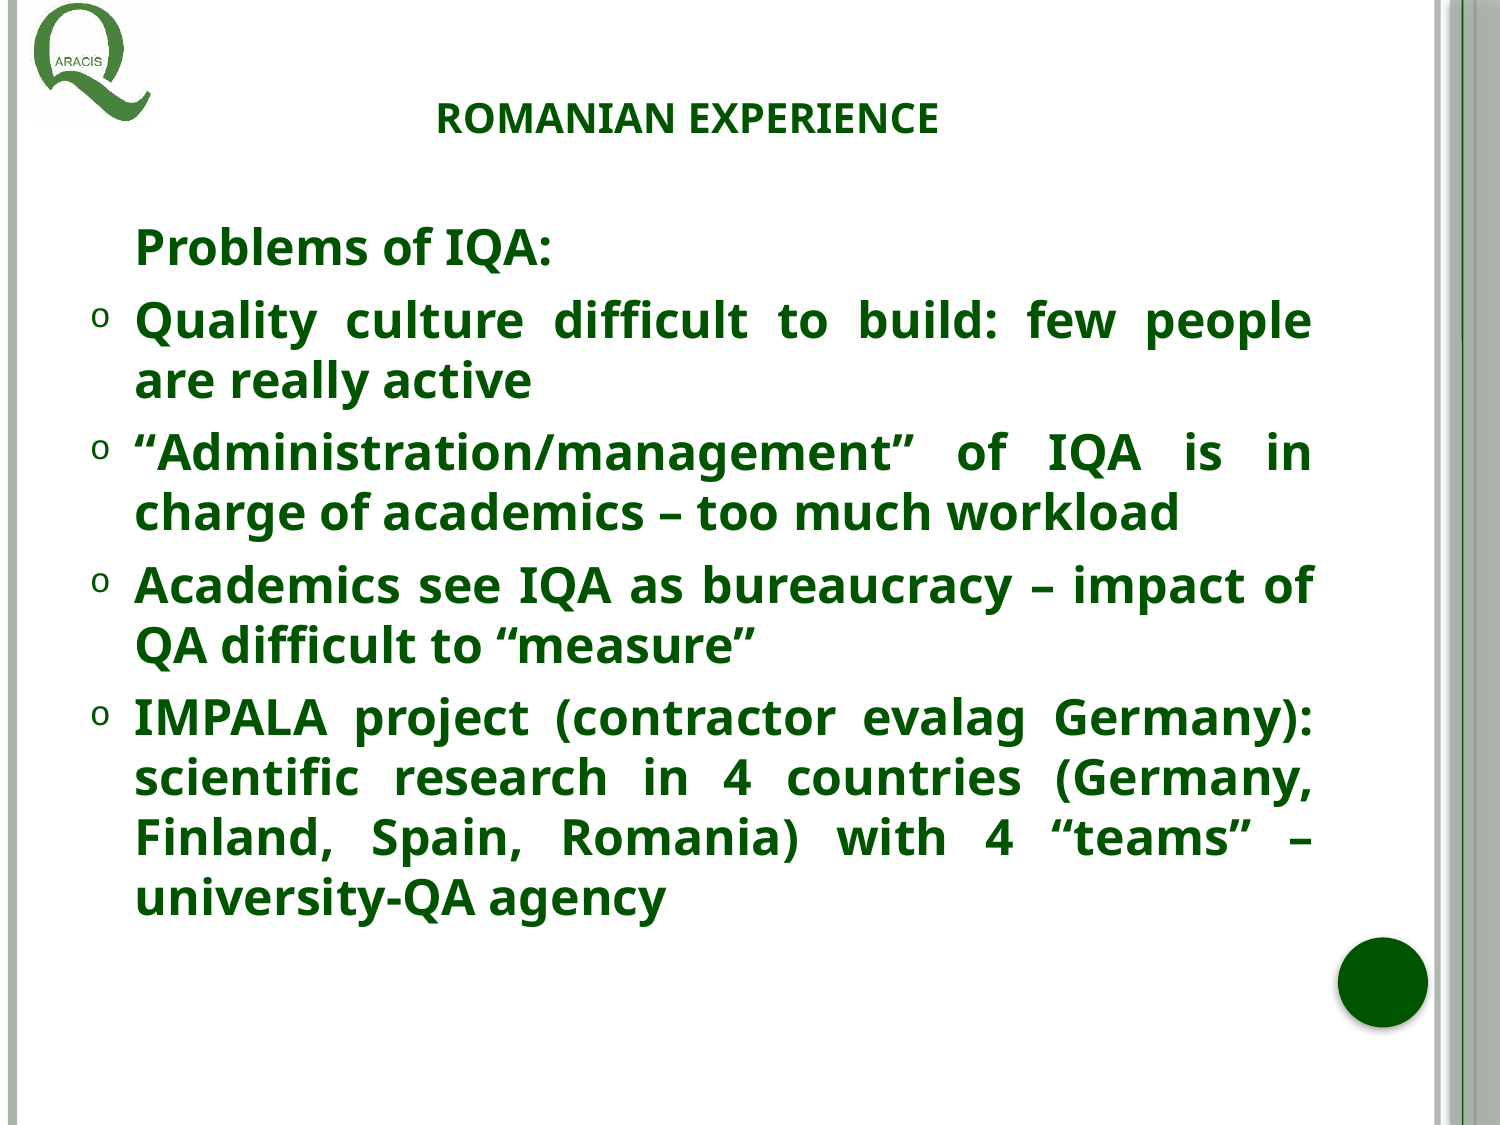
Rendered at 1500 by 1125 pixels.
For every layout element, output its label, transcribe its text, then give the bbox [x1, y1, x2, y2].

list Problems of IQA: Quality culture difficult to build: few people are really active “Administration/management” of IQA is in charge of academics – too much workload Academics see IQA as bureaucracy – impact of QA difficult to “measure” IMPALA project (contractor evalag Germany): scientific research in 4 countries (Germany, Finland, Spain, Romania) with 4 “teams” – university-QA agency [75, 208, 1329, 1062]
picture [28, 0, 154, 123]
title Romanian experience [75, 45, 1300, 149]
